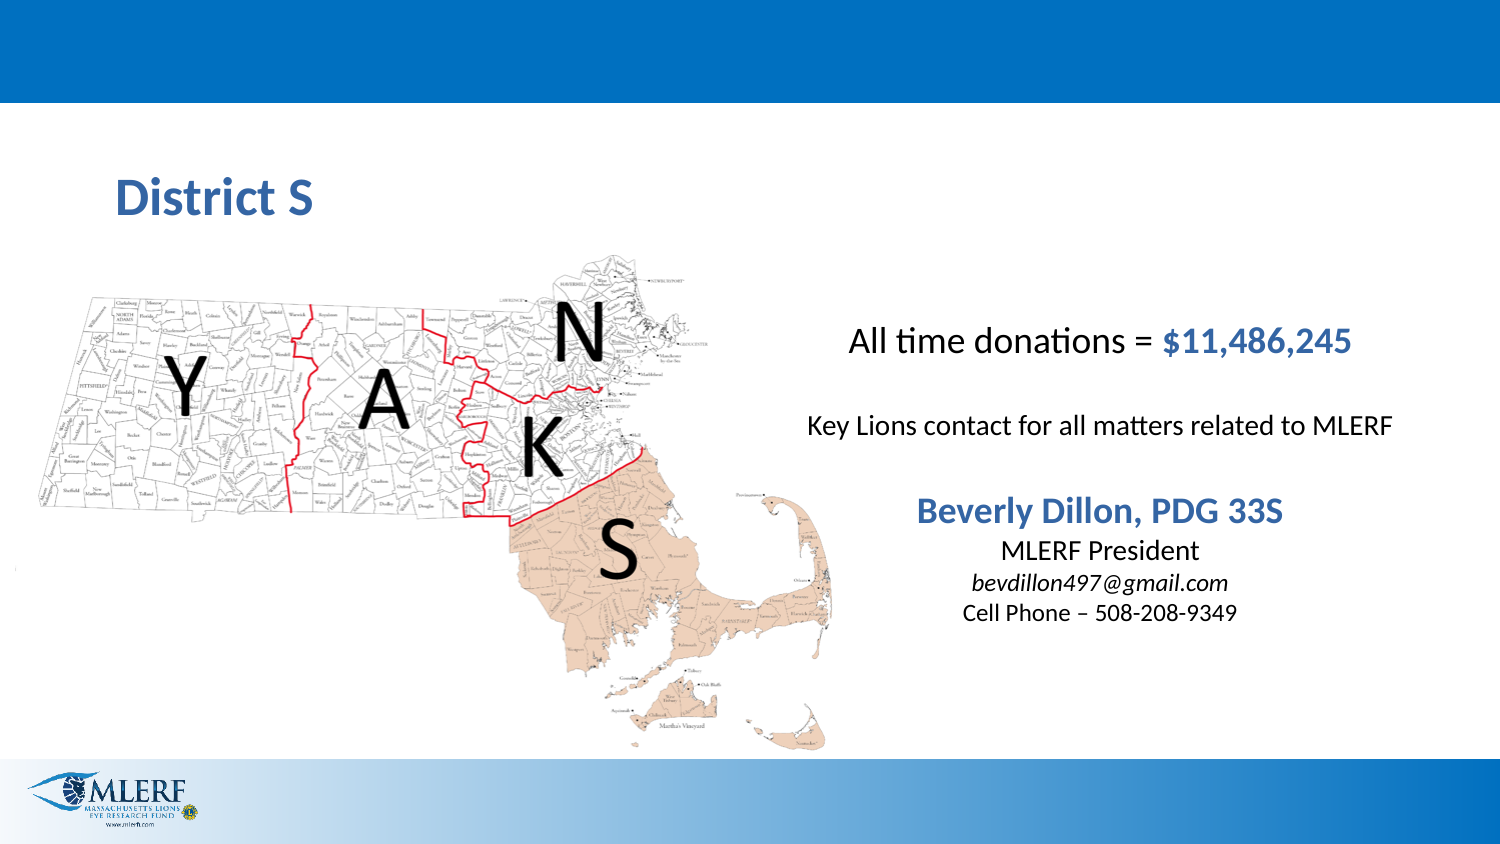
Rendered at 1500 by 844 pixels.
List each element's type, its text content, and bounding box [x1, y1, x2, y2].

text_box District S All time donations = $11,486,245 Key Lions contact for all matters related to MLERF Beverly Dillon, PDG 33S MLERF President bevdillon497@gmail.com Cell Phone – 508-208-9349 [100, 153, 1500, 757]
text_box [251, 757, 1500, 844]
text_box [0, 0, 1500, 105]
picture [7, 233, 901, 844]
